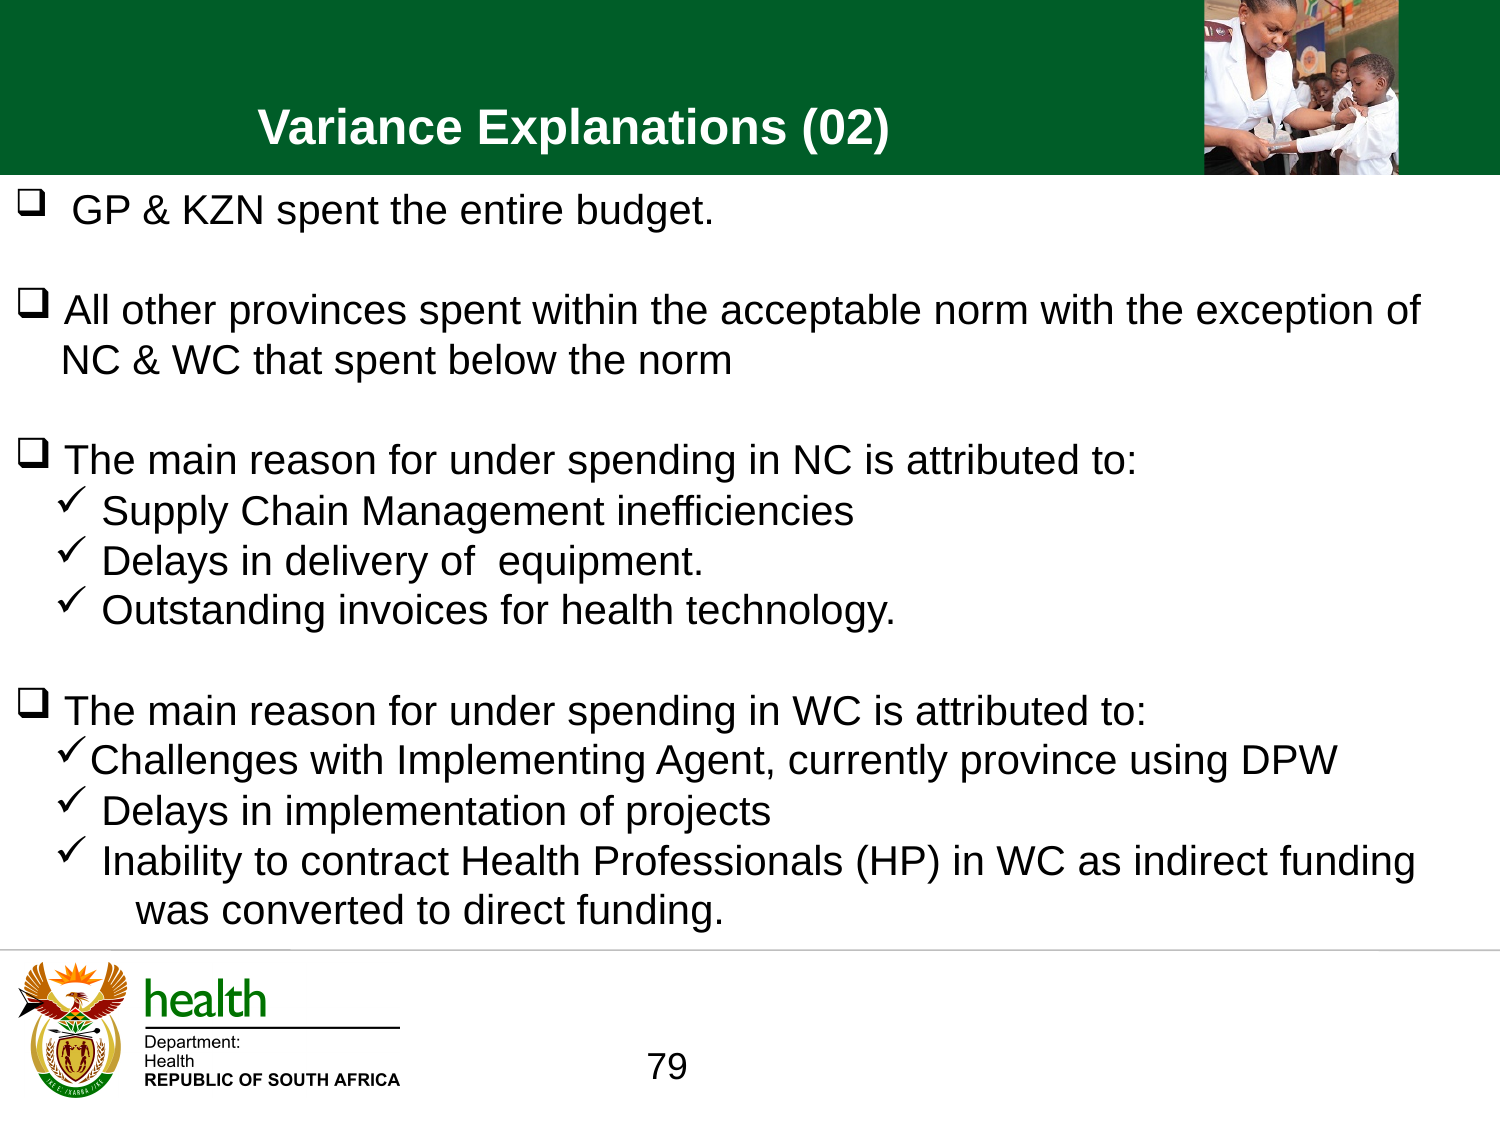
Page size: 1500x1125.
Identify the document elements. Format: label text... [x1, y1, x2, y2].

text_box Variance Explanations (02) [124, 0, 1038, 163]
text_box 79 [631, 1034, 982, 1095]
text_box GP & KZN spent the entire budget. All other provinces spent within the acceptable norm with the exception of NC & WC that spent below the norm The main reason for under spending in NC is attributed to: Supply Chain Management inefficiencies Delays in delivery of equipment. Outstanding invoices for health technology. The main reason for under spending in WC is attributed to: Challenges with Implementing Agent, currently province using DPW Delays in implementation of projects Inability to contract Health Professionals (HP) in WC as indirect funding was converted to direct funding. [0, 175, 1500, 1125]
picture [1204, 0, 1399, 175]
